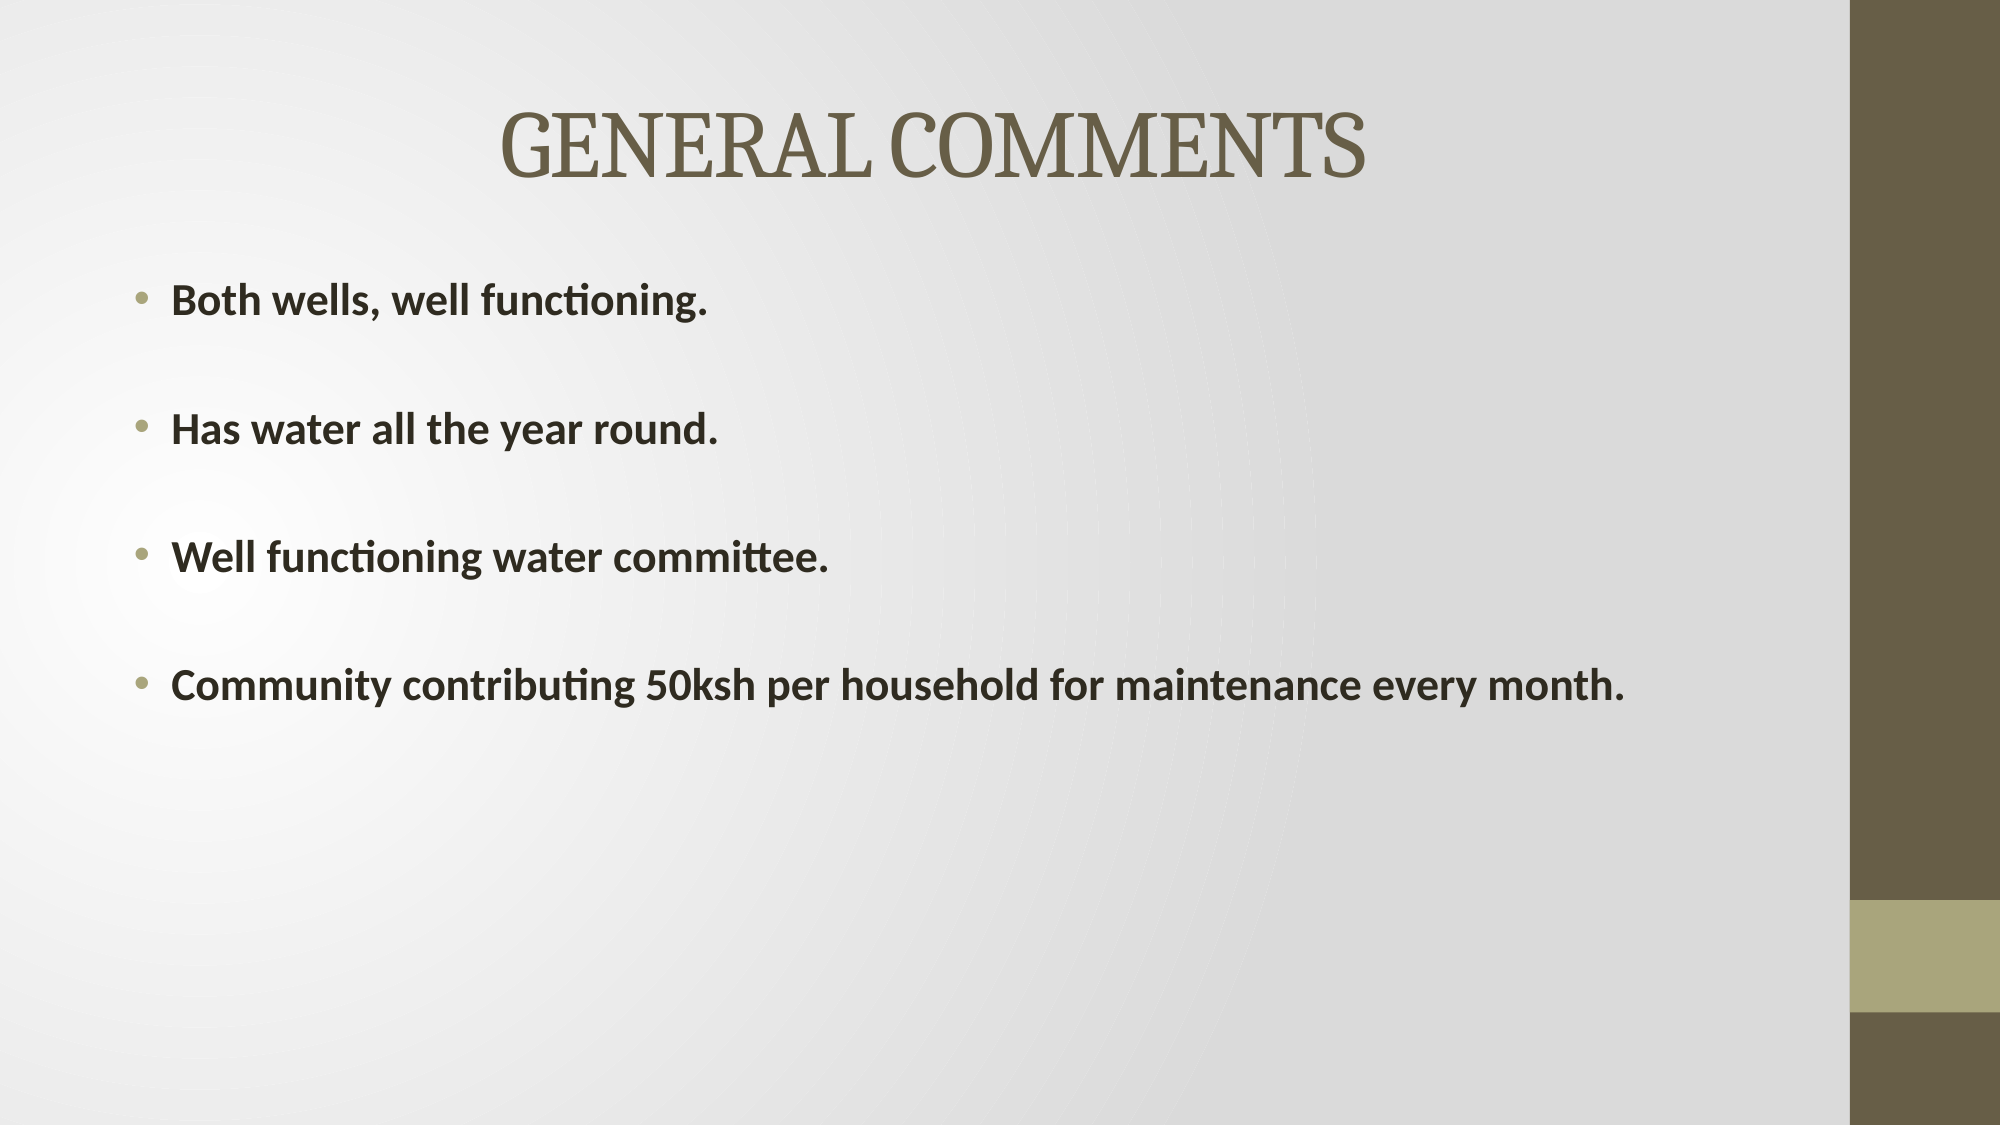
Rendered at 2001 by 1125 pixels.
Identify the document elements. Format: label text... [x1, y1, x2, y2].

list Both wells, well functioning. Has water all the year round. Well functioning water committee. Community contributing 50ksh per household for maintenance every month. [99, 262, 1767, 1050]
title GENERAL COMMENTS [99, 45, 1767, 233]
